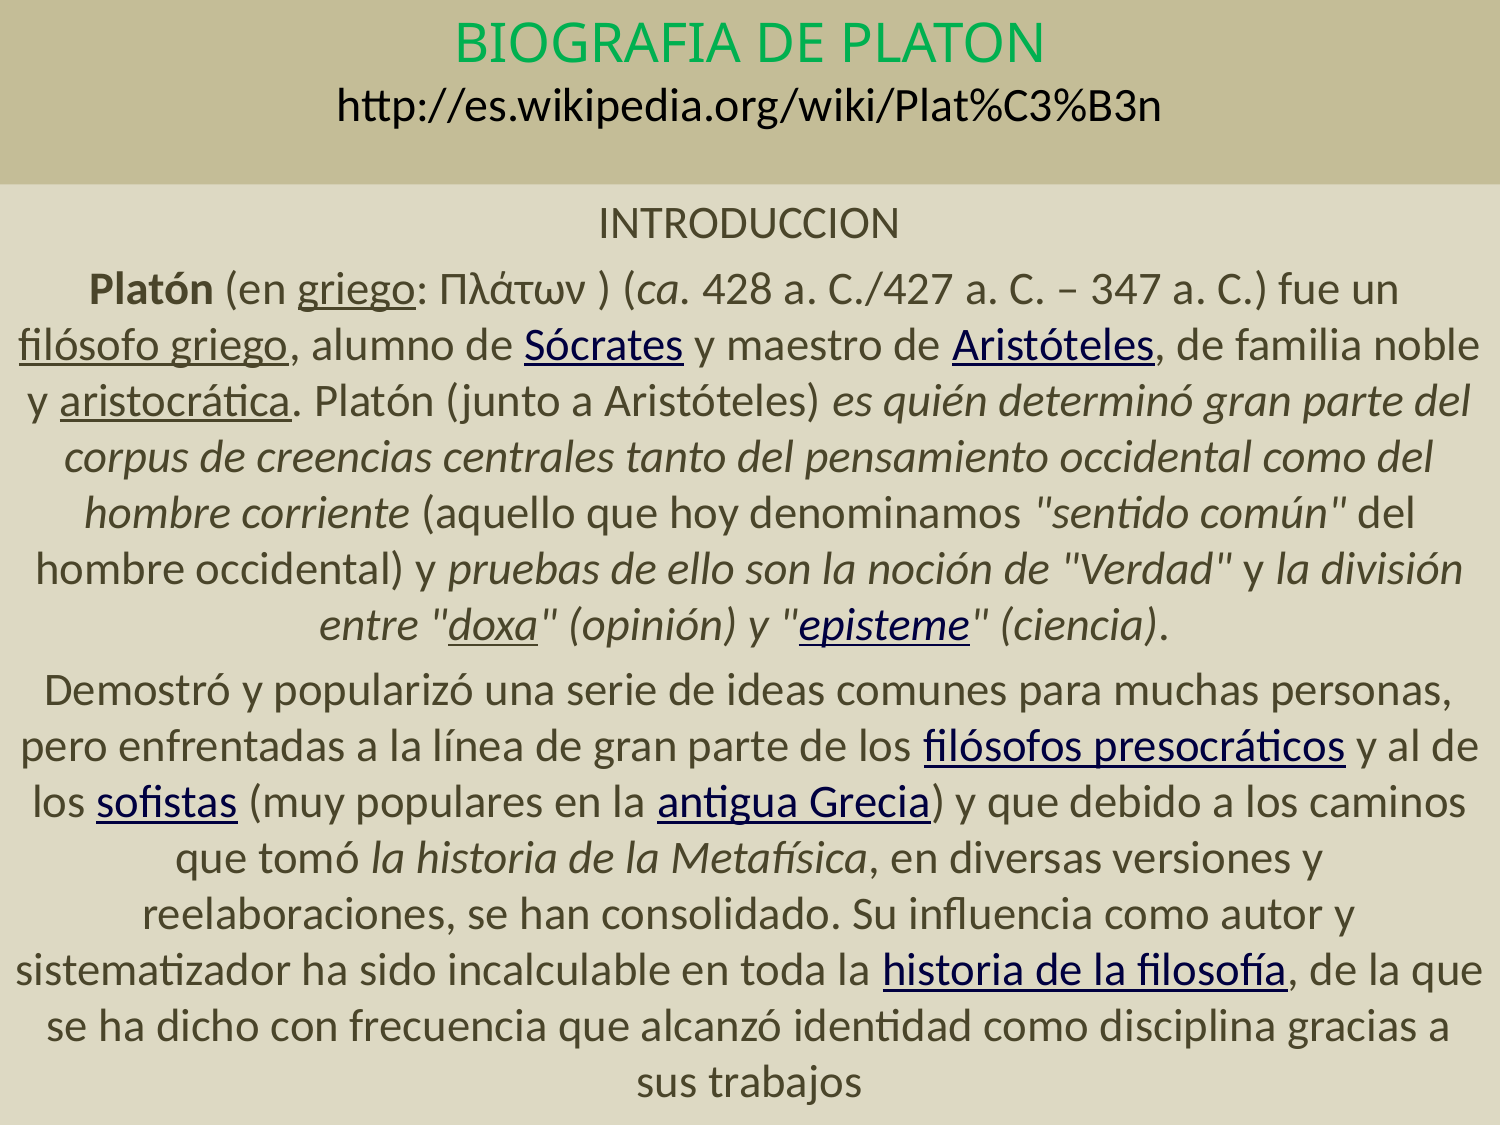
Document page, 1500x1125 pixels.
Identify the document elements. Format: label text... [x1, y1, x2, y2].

title BIOGRAFIA DE PLATON http://es.wikipedia.org/wiki/Plat%C3%B3n [0, 0, 1500, 184]
subtitle INTRODUCCION Platón (en griego: Πλάτων ) (ca. 428 a. C./427 a. C. – 347 a. C.) fue un filósofo griego, alumno de Sócrates y maestro de Aristóteles, de familia noble y aristocrática. Platón (junto a Aristóteles) es quién determinó gran parte del corpus de creencias centrales tanto del pensamiento occidental como del hombre corriente (aquello que hoy denominamos "sentido común" del hombre occidental) y pruebas de ello son la noción de "Verdad" y la división entre "doxa" (opinión) y "episteme" (ciencia). Demostró y popularizó una serie de ideas comunes para muchas personas, pero enfrentadas a la línea de gran parte de los filósofos presocráticos y al de los sofistas (muy populares en la antigua Grecia) y que debido a los caminos que tomó la historia de la Metafísica, en diversas versiones y reelaboraciones, se han consolidado. Su influencia como autor y sistematizador ha sido incalculable en toda la historia de la filosofía, de la que se ha dicho con frecuencia que alcanzó identidad como disciplina gracias a sus trabajos [0, 184, 1500, 1125]
